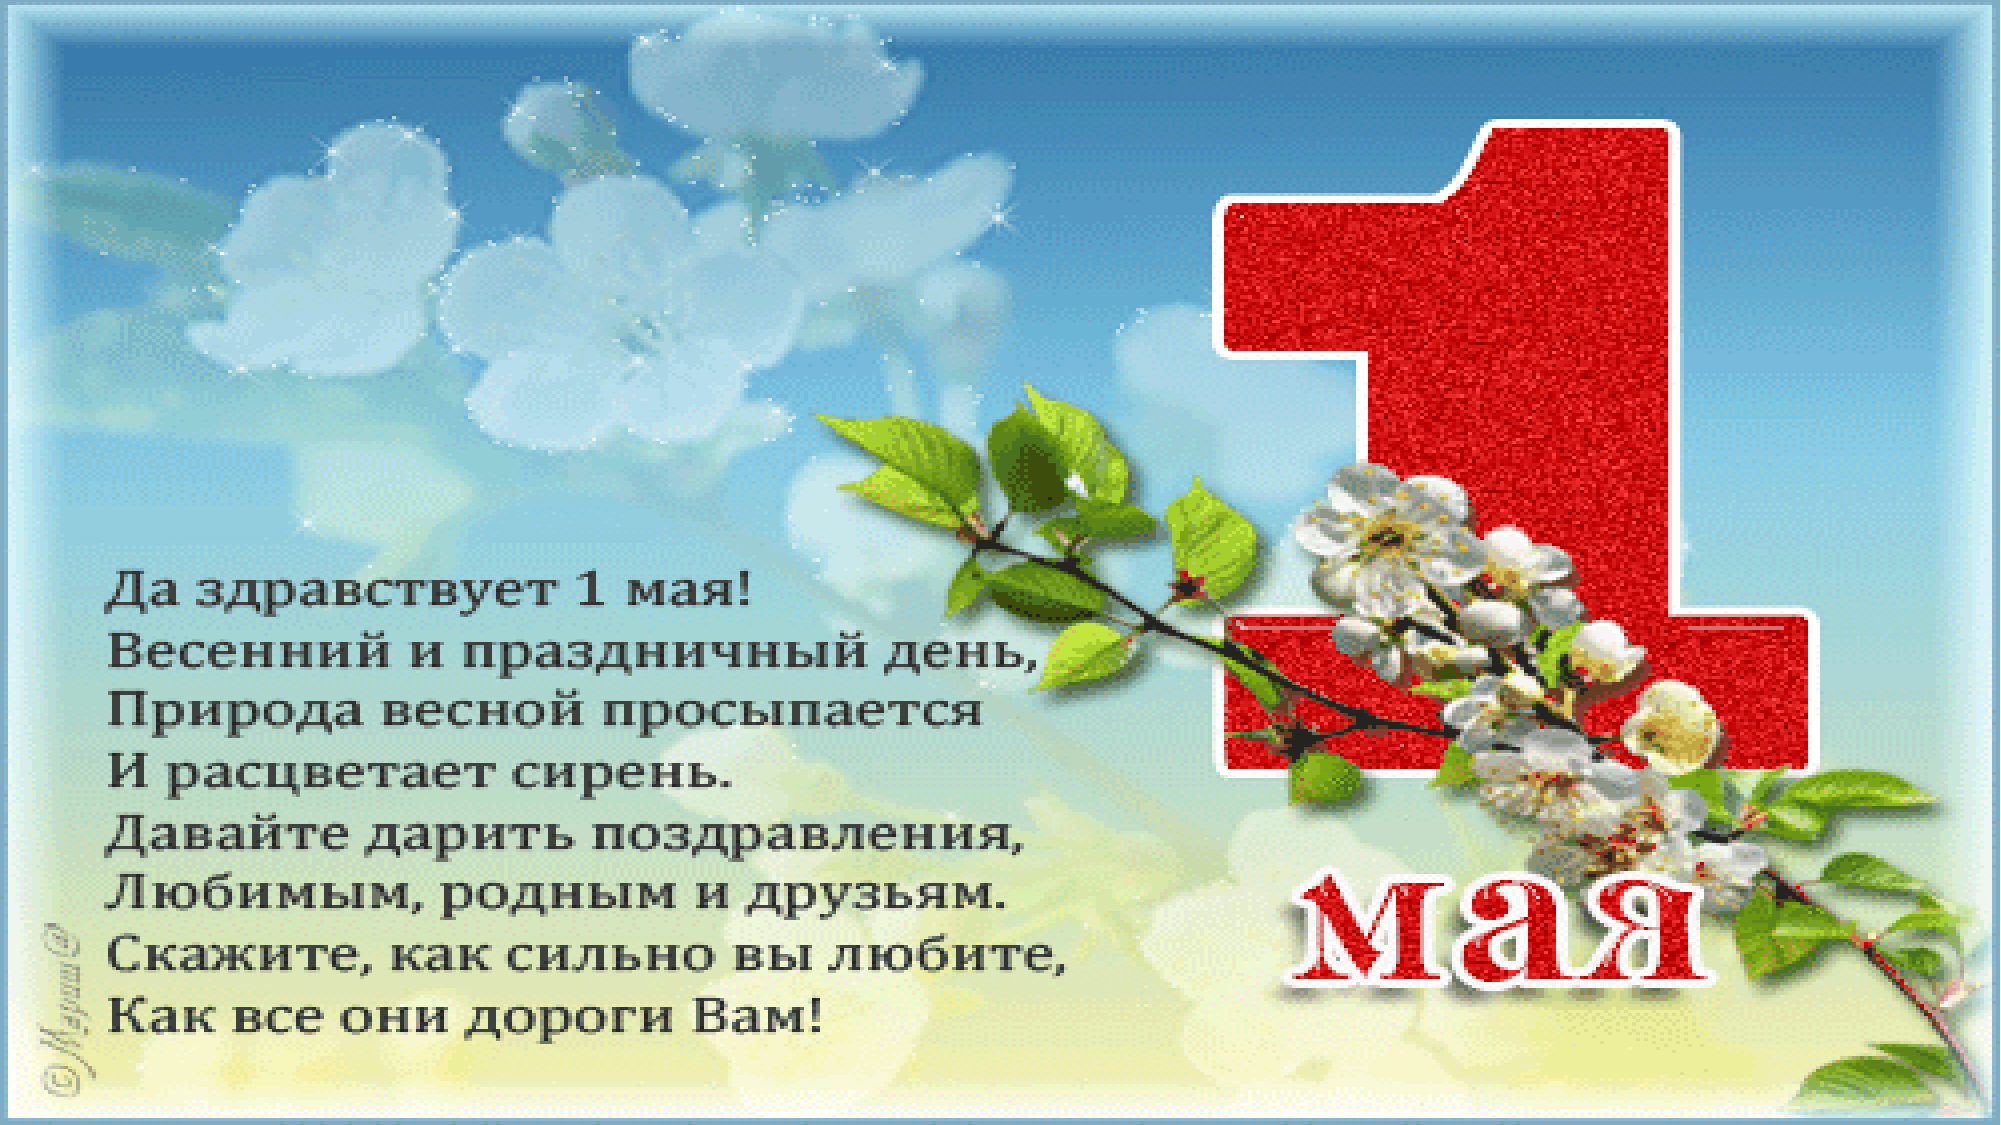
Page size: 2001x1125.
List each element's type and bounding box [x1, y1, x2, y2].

list [0, 0, 2000, 1125]
